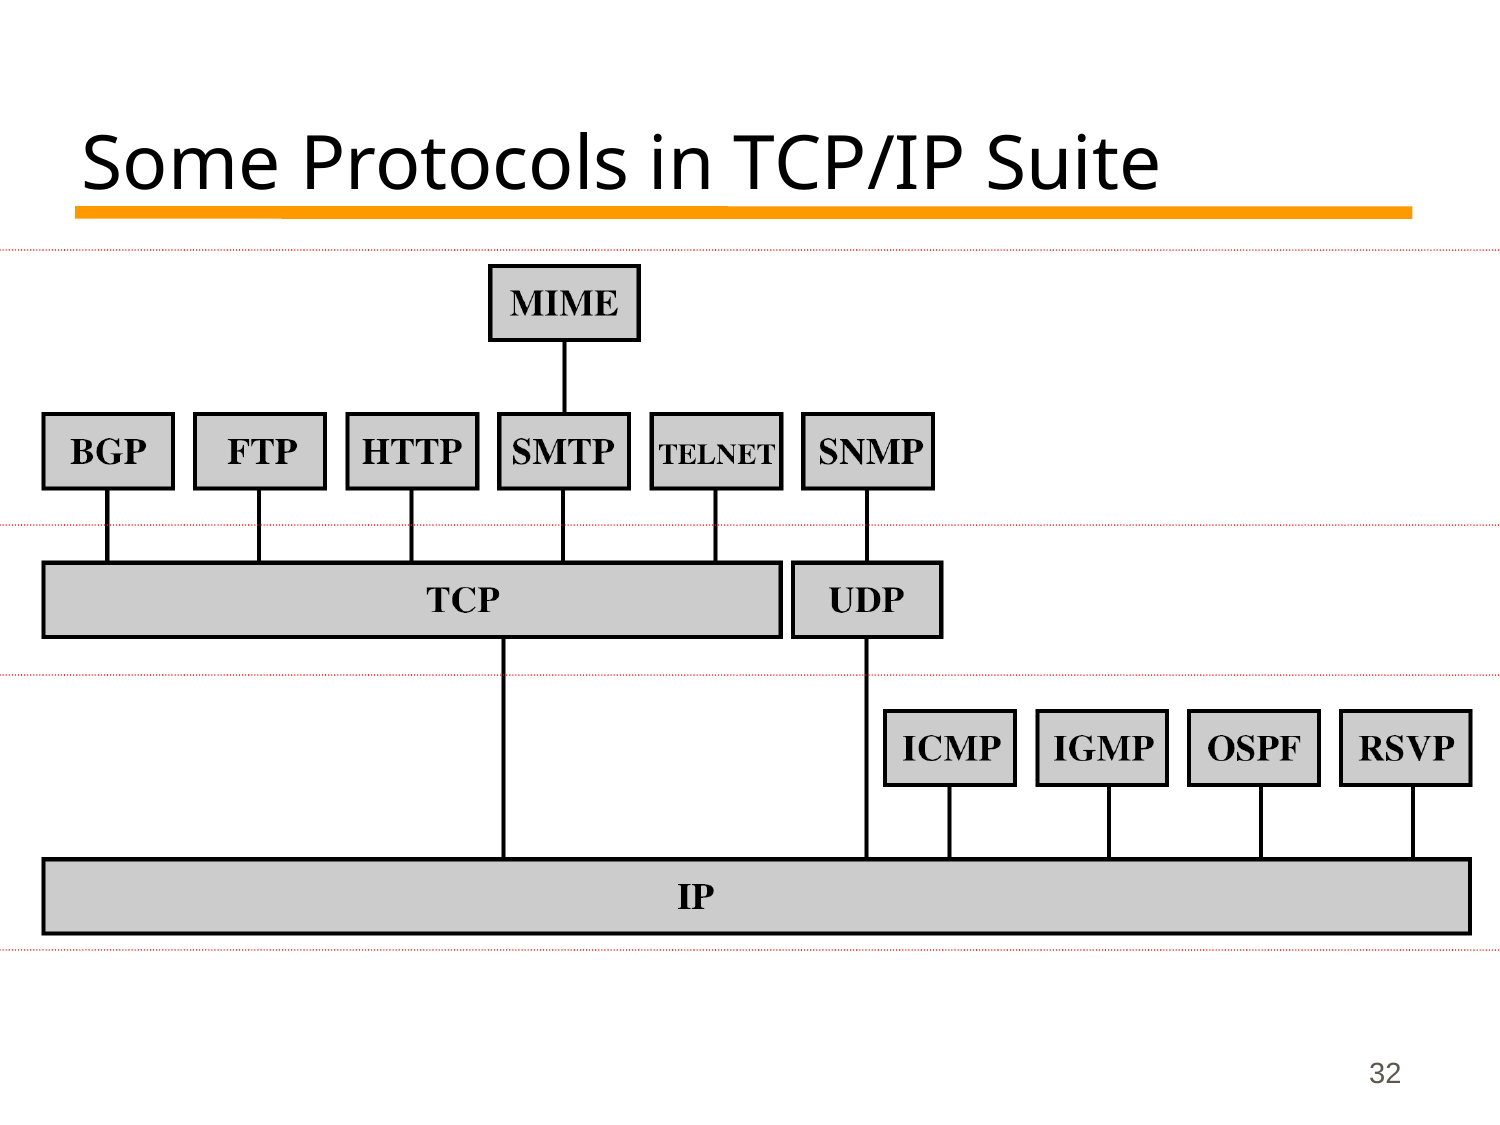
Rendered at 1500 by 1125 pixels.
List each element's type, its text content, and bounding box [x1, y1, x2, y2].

picture [37, 257, 1476, 938]
title Some Protocols in TCP/IP Suite [66, 24, 1413, 213]
slide_number 32 [1103, 1021, 1417, 1098]
